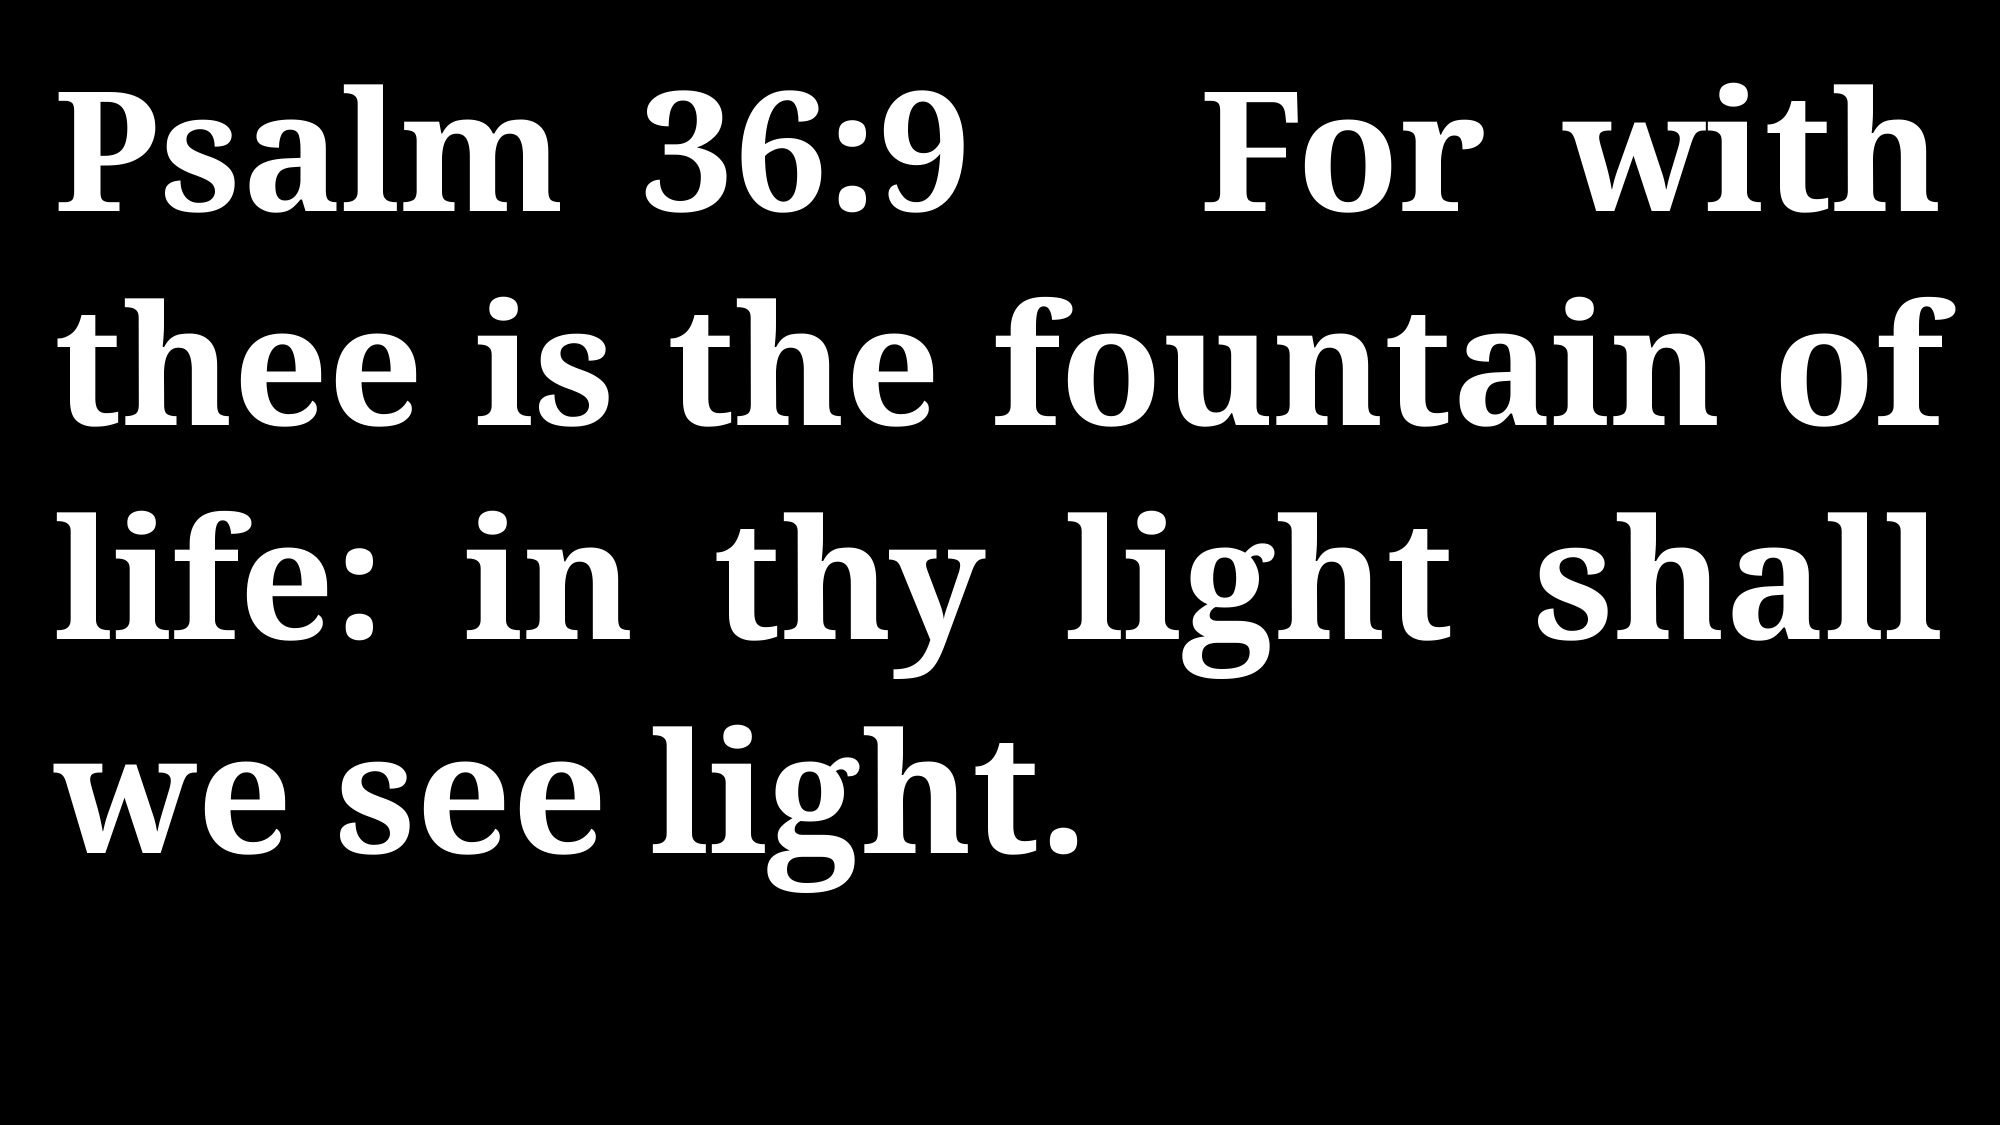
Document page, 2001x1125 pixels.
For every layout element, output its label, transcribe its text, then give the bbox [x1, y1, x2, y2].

text_box Psalm 36:9 For with thee is the fountain of life: in thy light shall we see light. [39, 23, 1961, 894]
